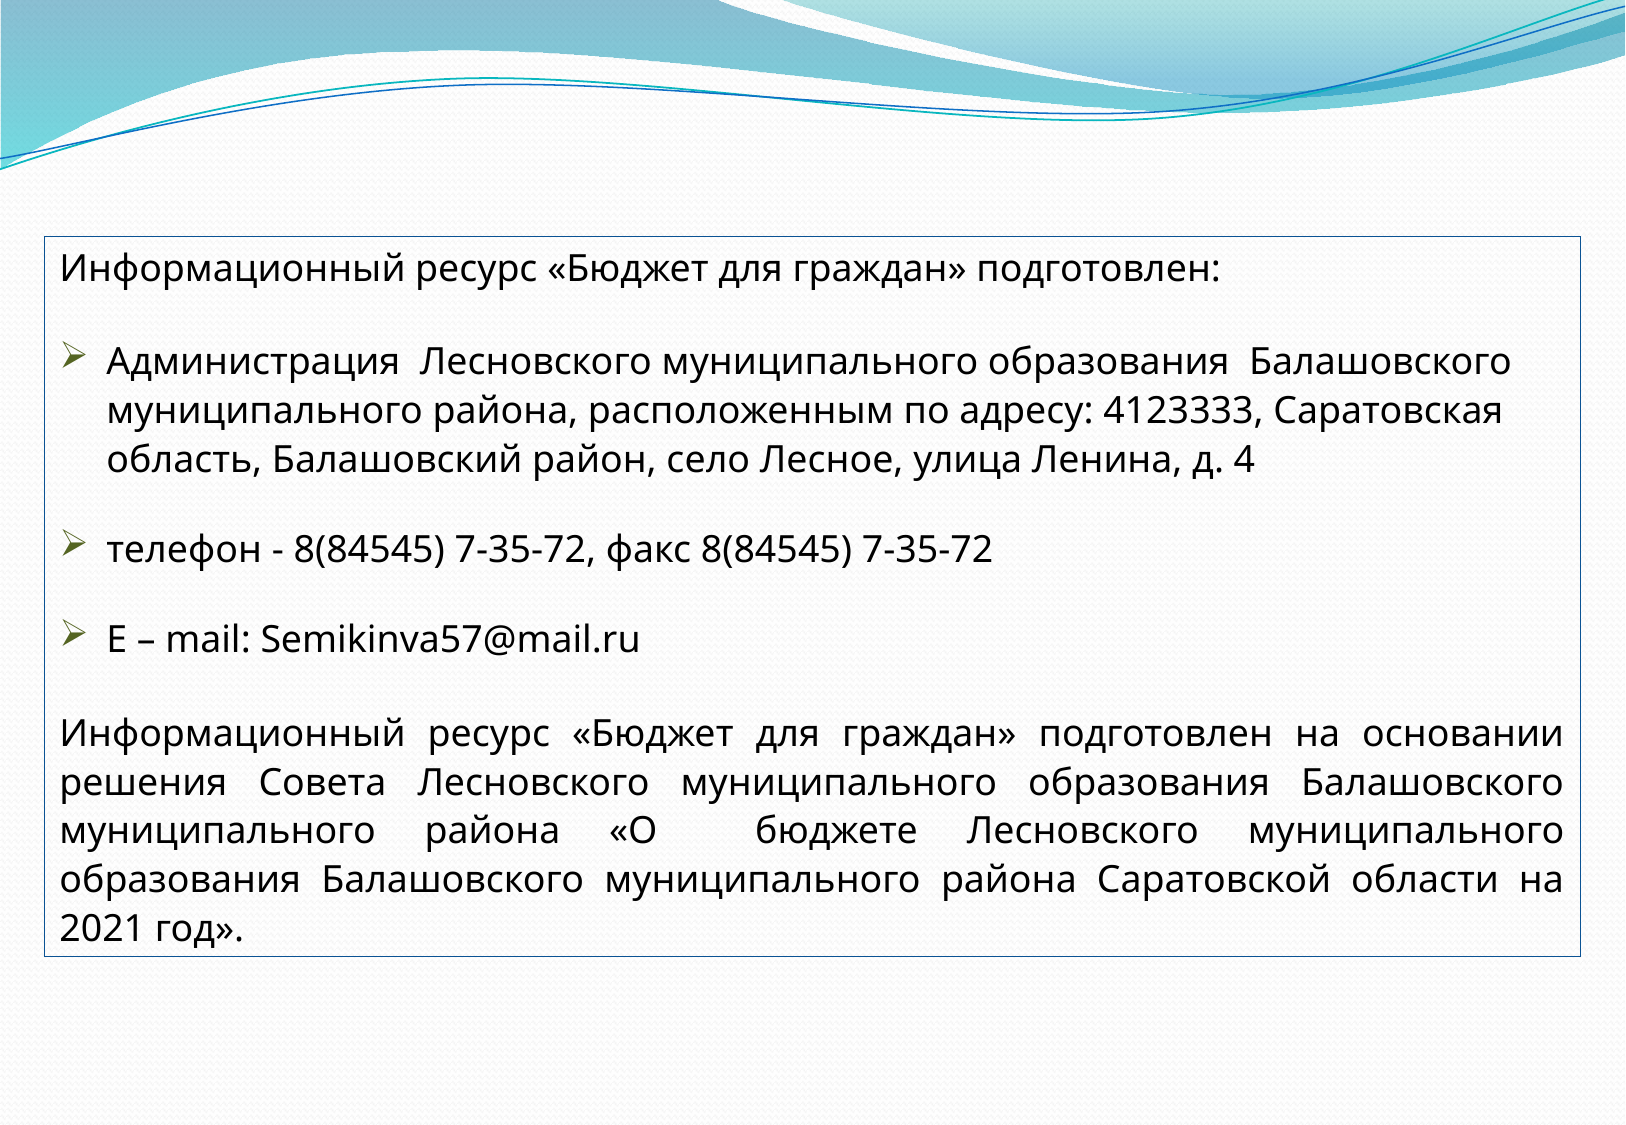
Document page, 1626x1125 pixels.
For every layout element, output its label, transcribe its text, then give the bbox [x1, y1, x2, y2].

text_box Информационный ресурс «Бюджет для граждан» подготовлен: Администрация Лесновского муниципального образования Балашовского муниципального района, расположенным по адресу: 4123333, Саратовская область, Балашовский район, село Лесное, улица Ленина, д. 4 телефон - 8(84545) 7-35-72, факс 8(84545) 7-35-72 E – mail: Semikinva57@mail.ru Информационный ресурс «Бюджет для граждан» подготовлен на основании решения Совета Лесновского муниципального образования Балашовского муниципального района «О бюджете Лесновского муниципального образования Балашовского муниципального района Саратовской области на 2021 год». [44, 236, 1581, 957]
